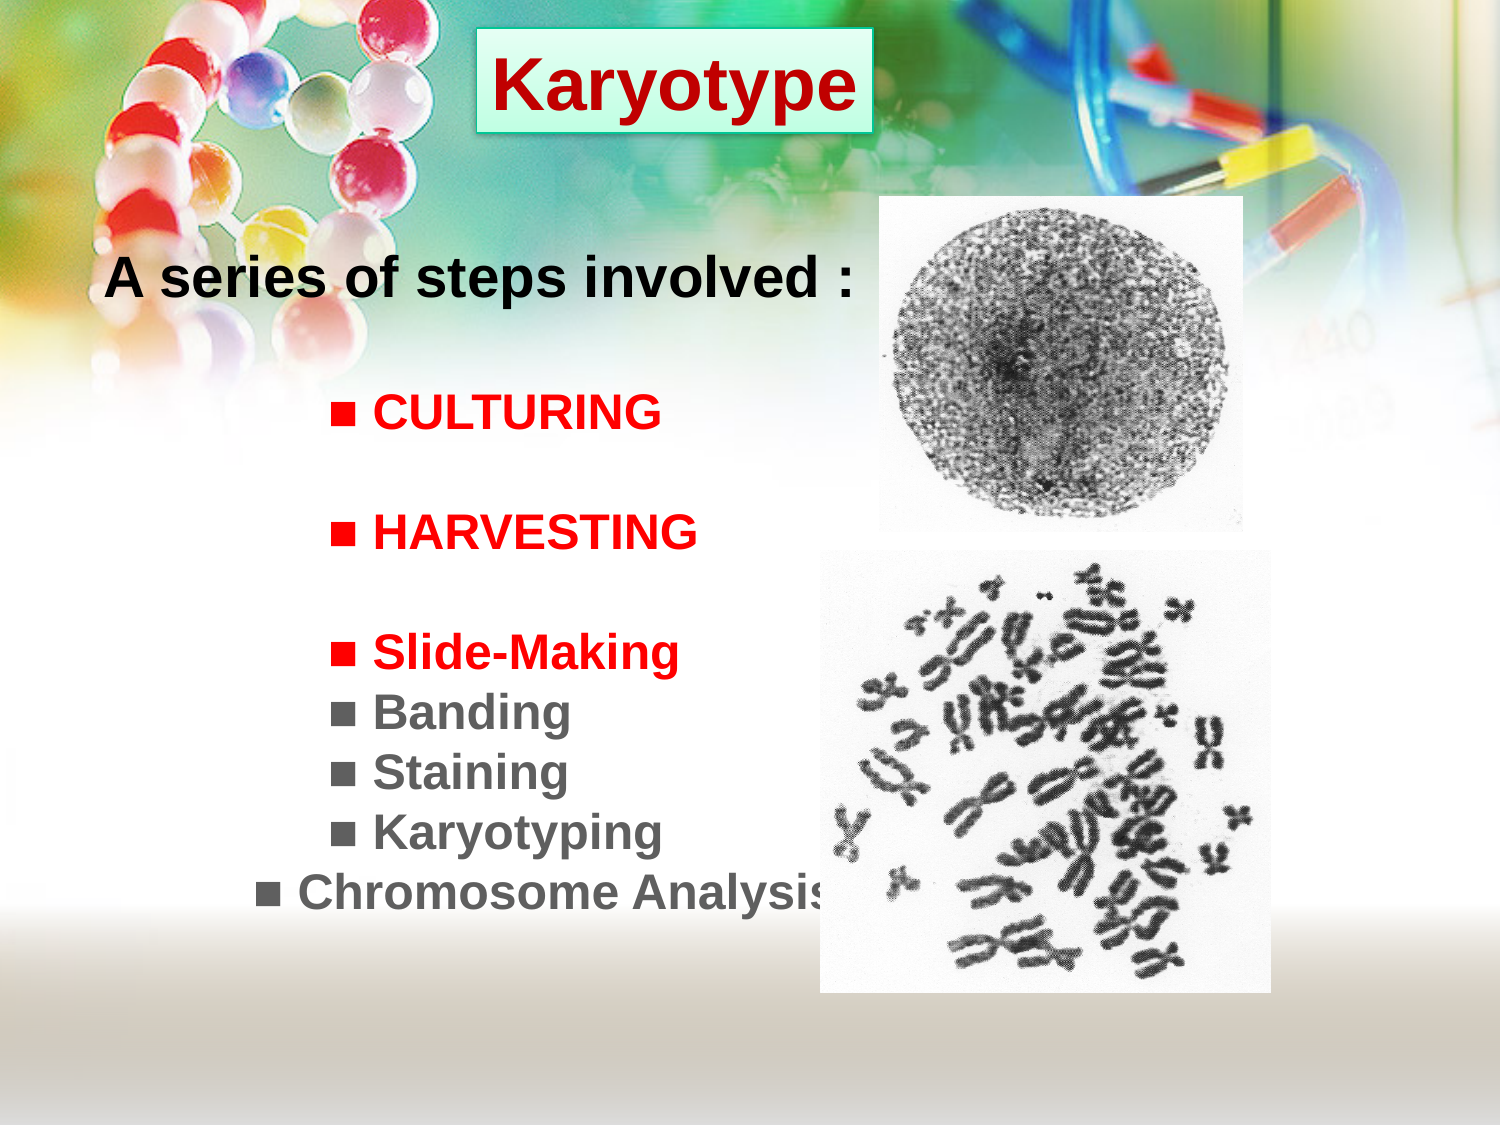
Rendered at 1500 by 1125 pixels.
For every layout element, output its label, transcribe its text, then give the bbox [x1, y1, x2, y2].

picture [0, 0, 1500, 994]
text_box Karyotype [476, 27, 874, 134]
text_box A series of steps involved : ■ CULTURING ■ HARVESTING ■ Slide-Making ■ Banding ■ Staining ■ Karyotyping ■ Chromosome Analysis [88, 231, 1426, 927]
